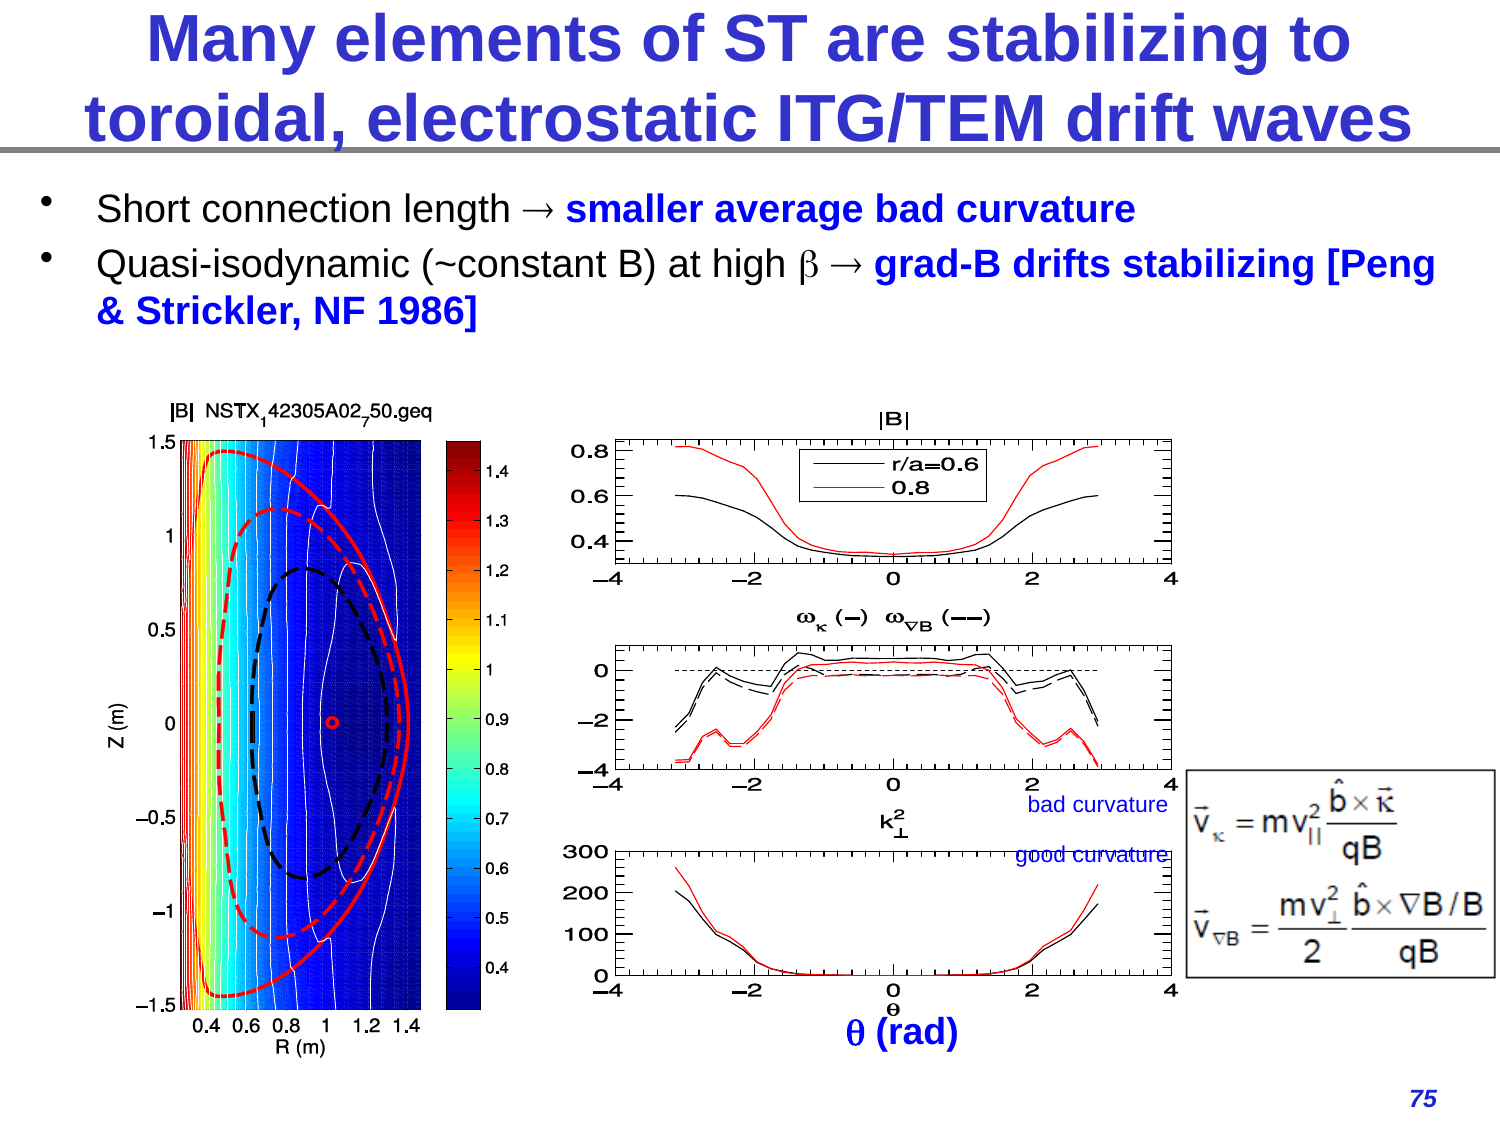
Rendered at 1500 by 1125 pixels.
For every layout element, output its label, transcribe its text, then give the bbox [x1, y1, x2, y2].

list Short connection length  smaller average bad curvature Quasi-isodynamic (~constant B) at high b  grad-B drifts stabilizing [Peng & Strickler, NF 1986] [24, 174, 1463, 1013]
title Many elements of ST are stabilizing to toroidal, electrostatic ITG/TEM drift waves [0, 0, 1500, 150]
picture [99, 390, 516, 1063]
text_box q (rad) [831, 1034, 974, 1060]
picture [562, 399, 1500, 1026]
